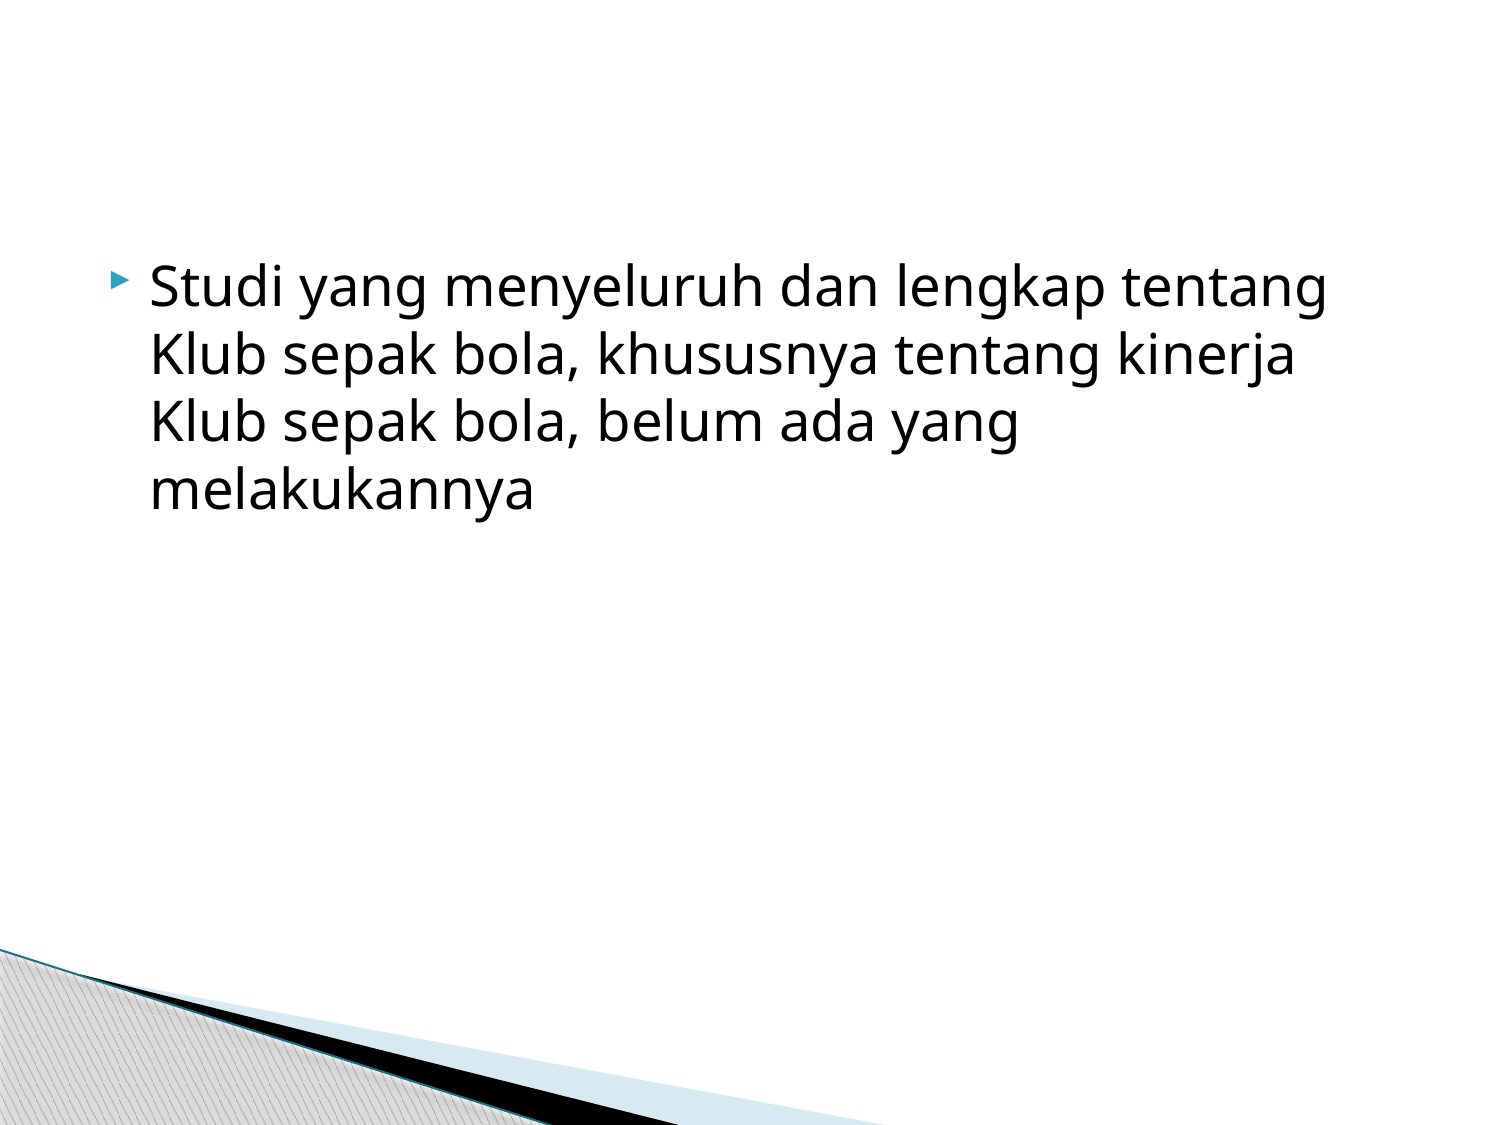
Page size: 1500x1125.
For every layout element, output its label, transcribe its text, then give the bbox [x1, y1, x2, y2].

list Studi yang menyeluruh dan lengkap tentang Klub sepak bola, khususnya tentang kinerja Klub sepak bola, belum ada yang melakukannya [75, 243, 1425, 986]
